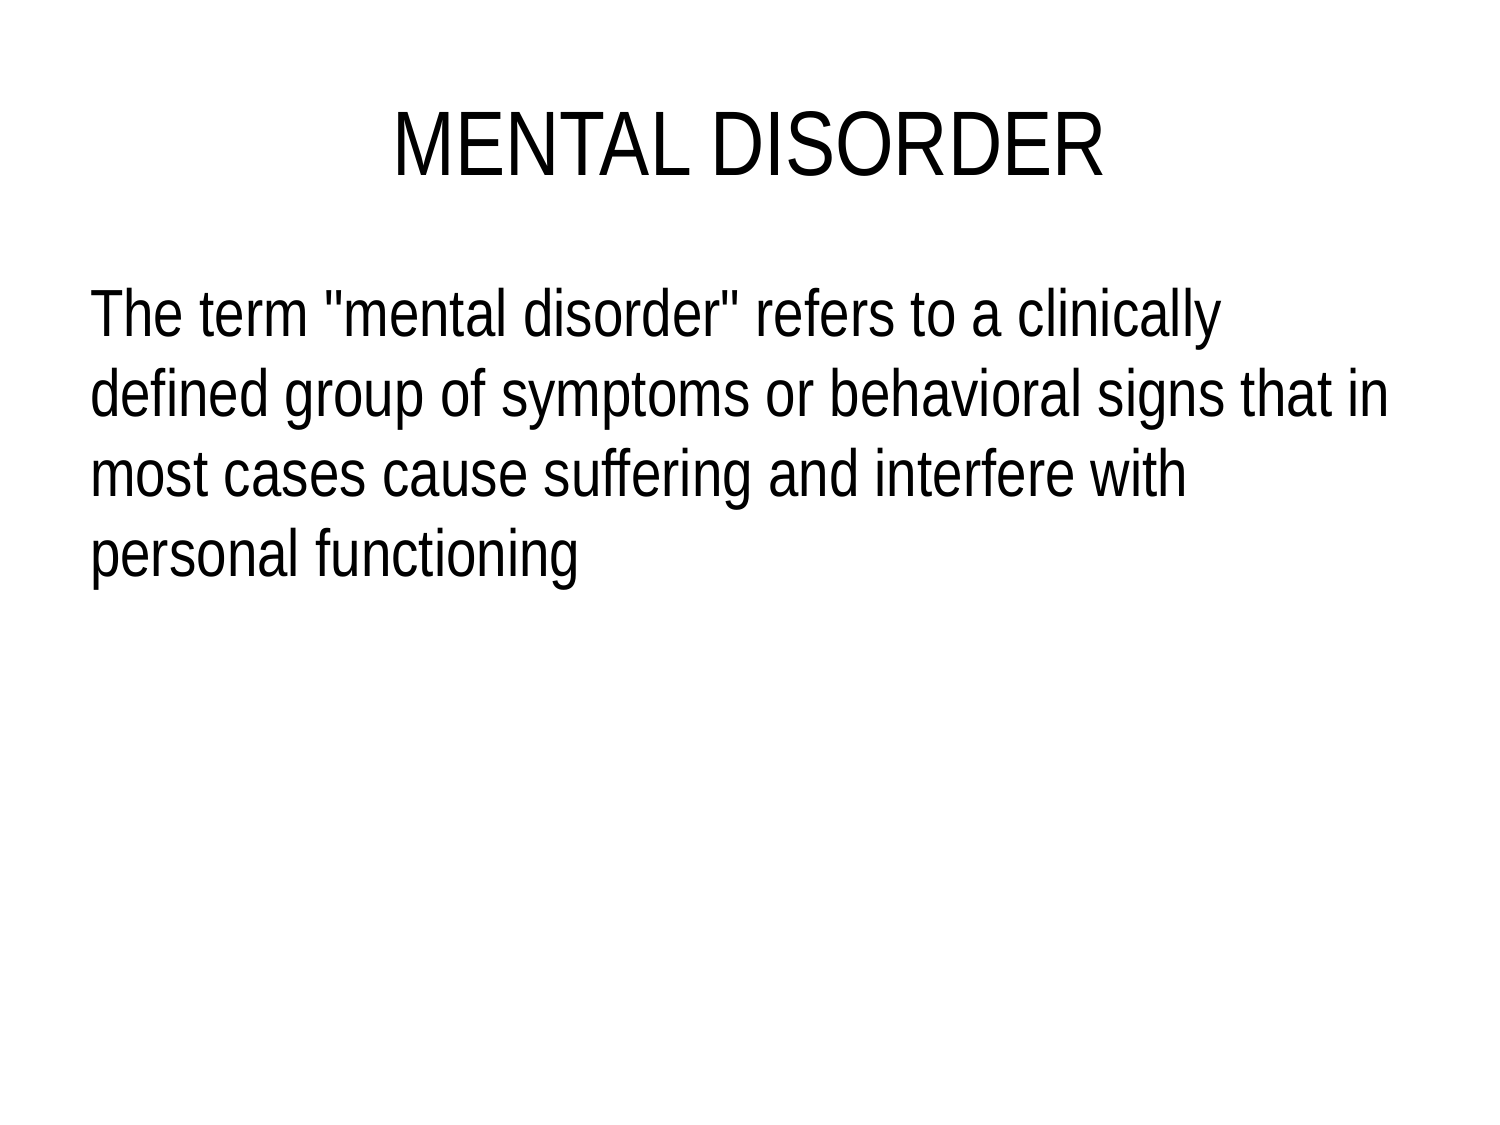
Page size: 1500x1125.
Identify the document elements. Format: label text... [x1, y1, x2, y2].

list The term "mental disorder" refers to a clinically defined group of symptoms or behavioral signs that in most cases cause suffering and interfere with personal functioning [75, 262, 1425, 1005]
title MENTAL DISORDER [75, 45, 1425, 233]
